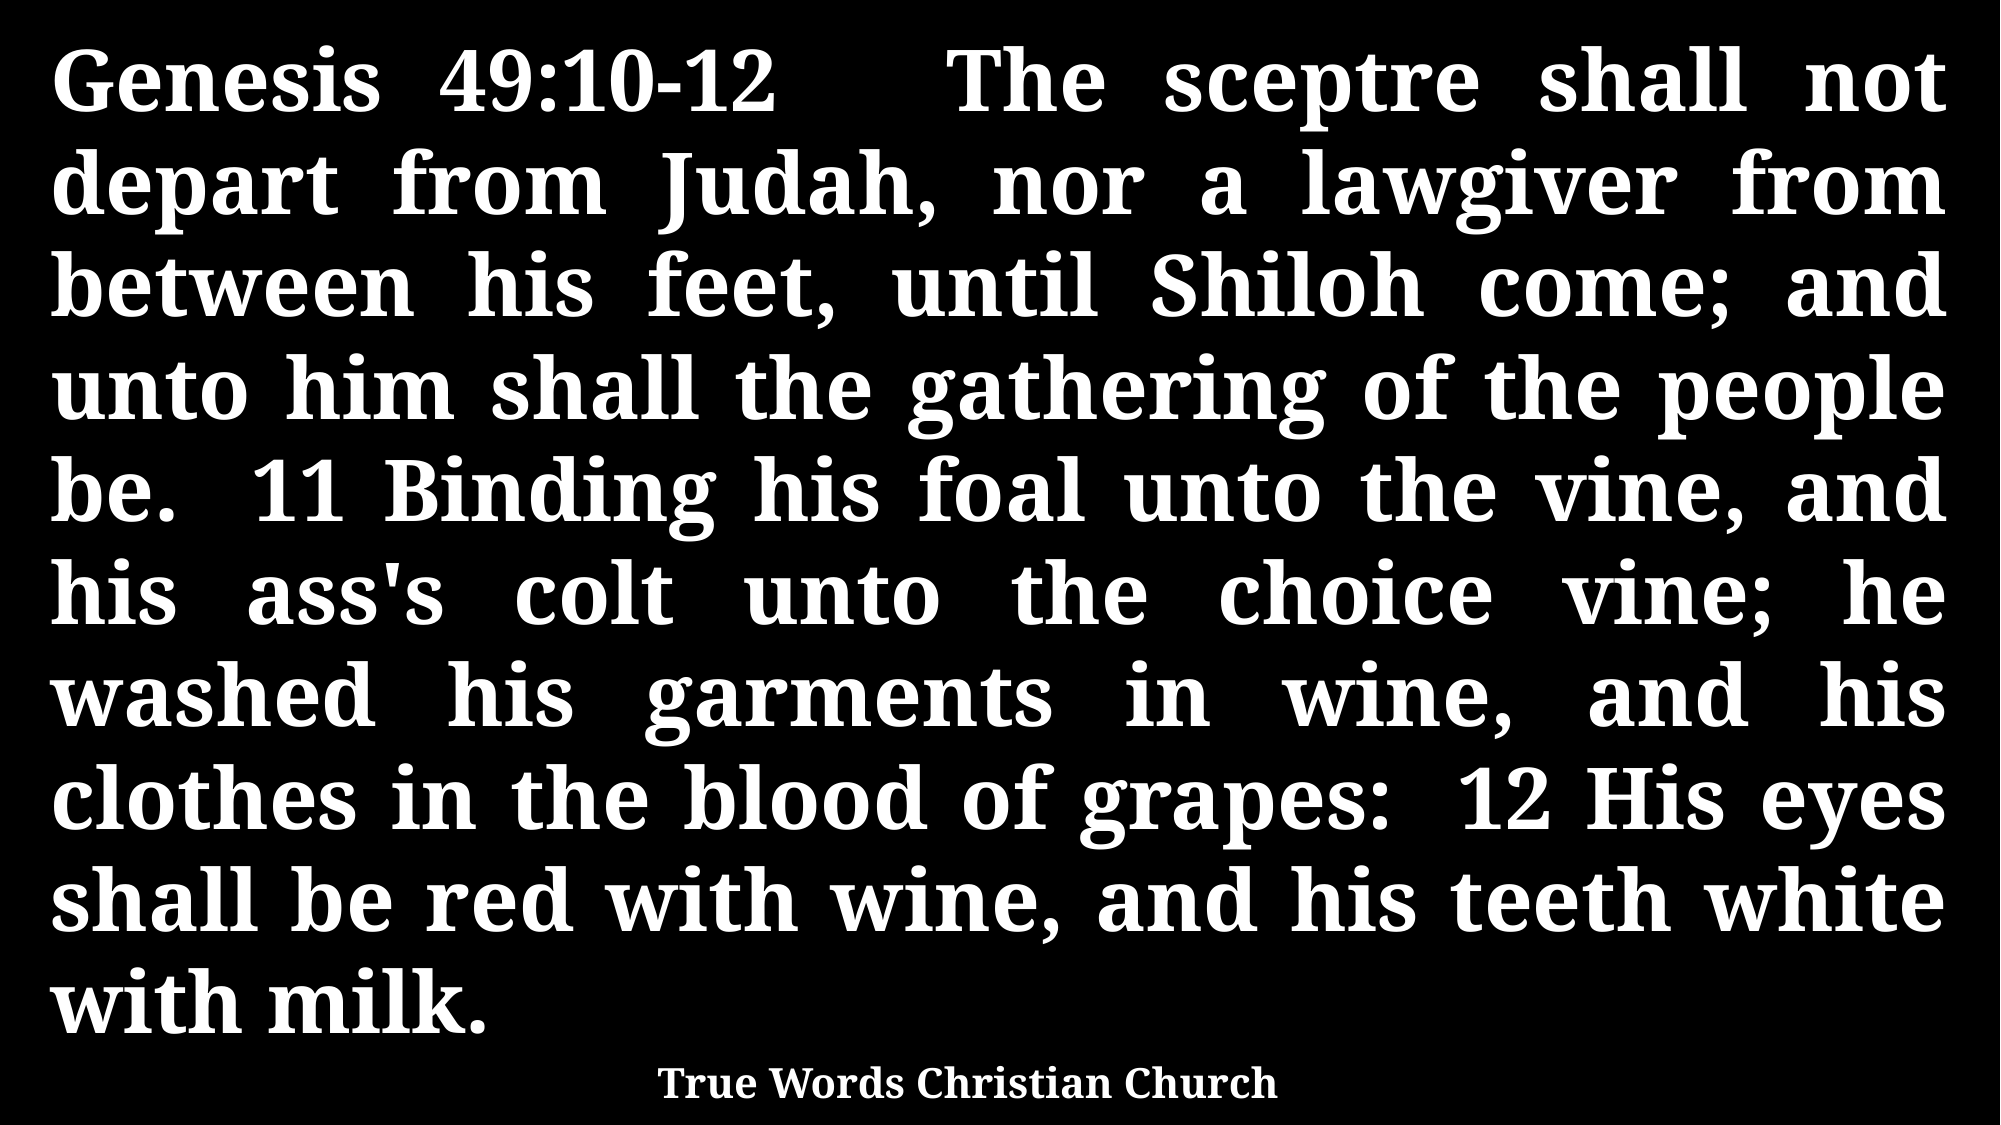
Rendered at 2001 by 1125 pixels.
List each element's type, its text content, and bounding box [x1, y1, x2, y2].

text_box Genesis 49:10-12 The sceptre shall not depart from Judah, nor a lawgiver from between his feet, until Shiloh come; and unto him shall the gathering of the people be. 11 Binding his foal unto the vine, and his ass's colt unto the choice vine; he washed his garments in wine, and his clothes in the blood of grapes: 12 His eyes shall be red with wine, and his teeth white with milk. [35, 19, 1965, 1059]
text_box True Words Christian Church [642, 1059, 1294, 1114]
